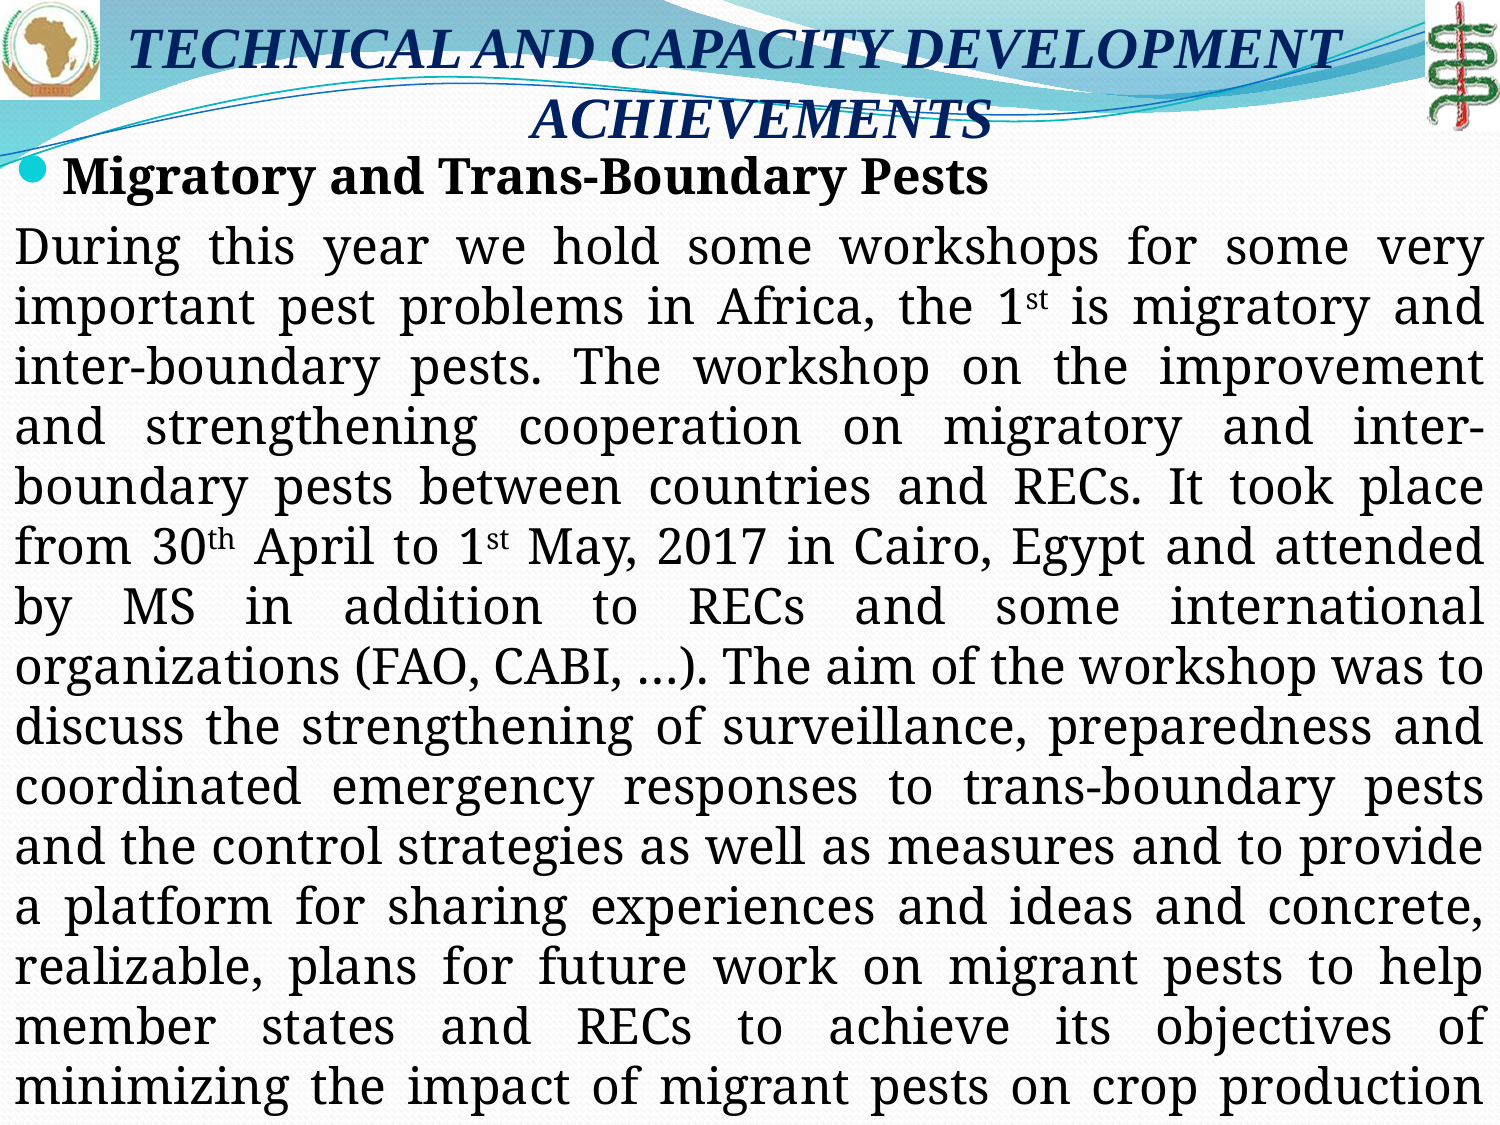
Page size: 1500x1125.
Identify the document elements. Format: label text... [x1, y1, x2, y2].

picture [1424, 0, 1500, 132]
list Migratory and Trans-Boundary Pests During this year we hold some workshops for some very important pest problems in Africa, the 1st is migratory and inter-boundary pests. The workshop on the improvement and strengthening cooperation on migratory and inter-boundary pests between countries and RECs. It took place from 30th April to 1st May, 2017 in Cairo, Egypt and attended by MS in addition to RECs and some international organizations (FAO, CABI, …). The aim of the workshop was to discuss the strengthening of surveillance, preparedness and coordinated emergency responses to trans-boundary pests and the control strategies as well as measures and to provide a platform for sharing experiences and ideas and concrete, realizable, plans for future work on migrant pests to help member states and RECs to achieve its objectives of minimizing the impact of migrant pests on crop production through improved pest control strategies for priority migrant pests. [0, 137, 1500, 1125]
picture [0, 0, 101, 101]
title TECHNICAL AND CAPACITY DEVELOPMENT ACHIEVEMENTS [125, 0, 1388, 137]
